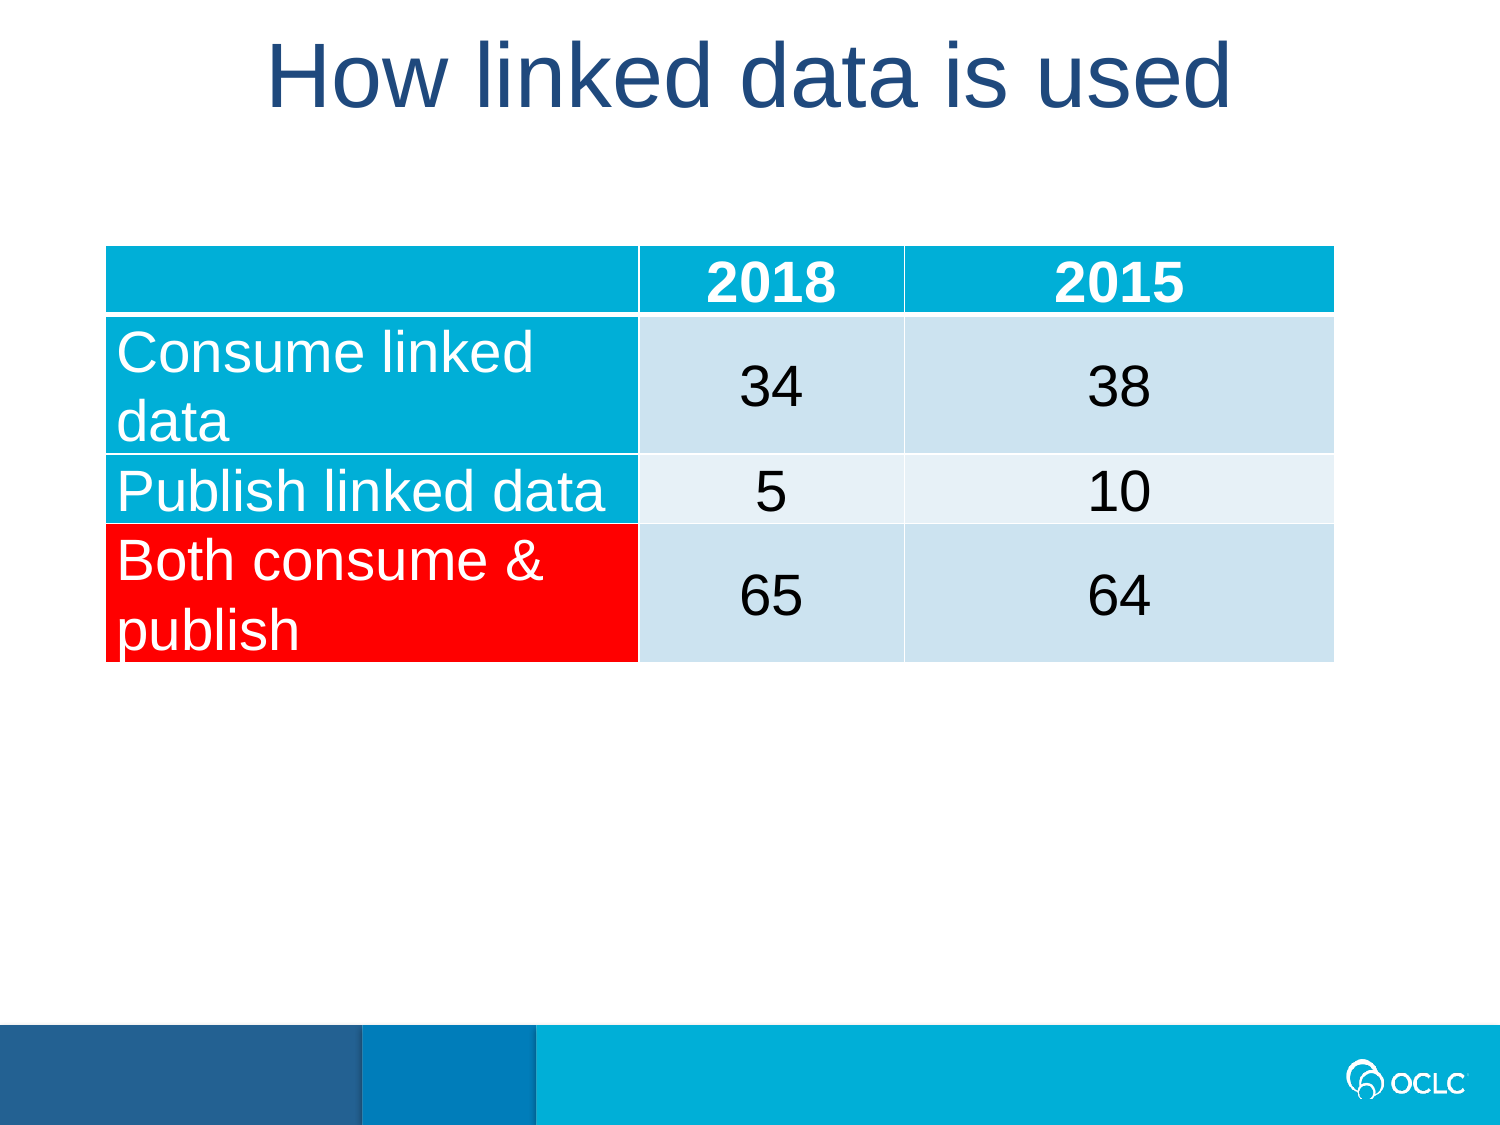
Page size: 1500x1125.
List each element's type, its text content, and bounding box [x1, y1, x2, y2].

table_cell 10 [905, 455, 1334, 523]
table_cell 64 [905, 524, 1334, 662]
table_cell 65 [640, 524, 904, 662]
table_cell 5 [640, 455, 904, 523]
table_cell 34 [640, 317, 904, 453]
table_cell Both consume & publish [106, 524, 638, 662]
table_cell 38 [905, 317, 1334, 453]
table_header 2018 [640, 246, 904, 312]
table_header [106, 246, 638, 312]
text_box How linked data is used [0, 17, 1500, 233]
table_header 2015 [905, 246, 1334, 312]
table_cell Consume linked data [106, 317, 638, 453]
table_cell Publish linked data [106, 455, 638, 523]
